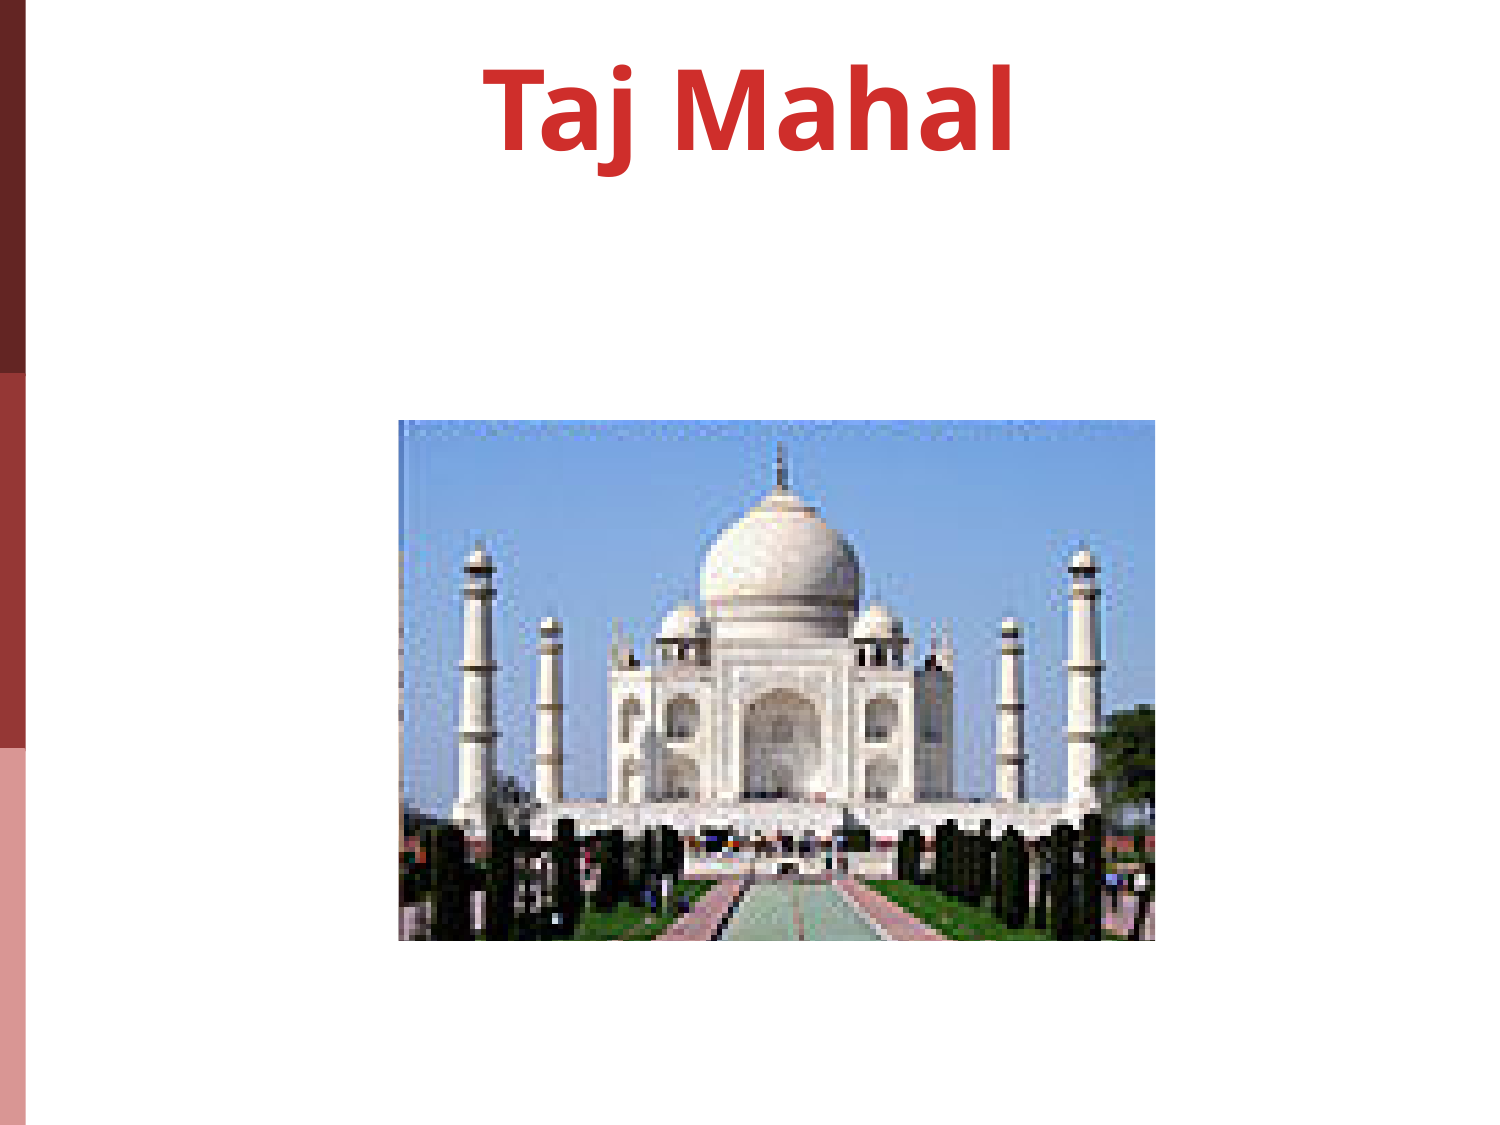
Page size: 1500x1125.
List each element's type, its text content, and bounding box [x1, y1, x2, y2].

text_box Taj Mahal [465, 30, 1034, 181]
picture [398, 420, 1156, 941]
